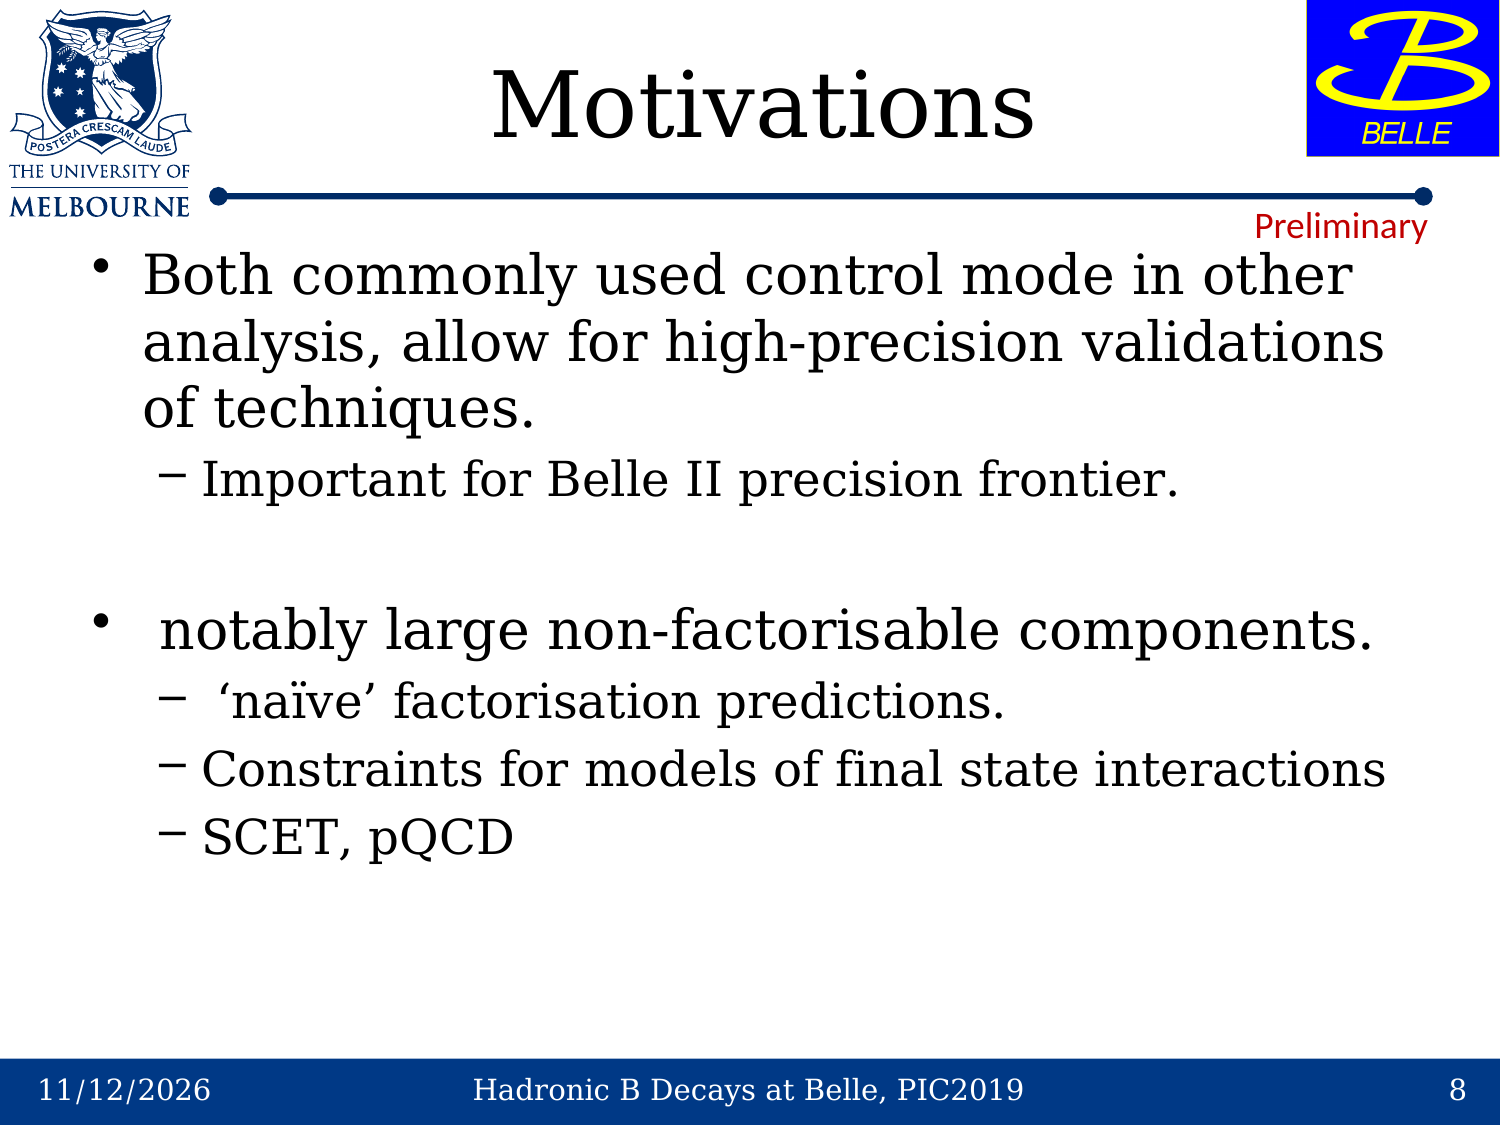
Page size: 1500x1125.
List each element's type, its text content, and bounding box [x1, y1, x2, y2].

slide_number 8 [1293, 1063, 1483, 1125]
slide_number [22, 1063, 290, 1125]
text_box Preliminary [1196, 193, 1443, 299]
picture [1306, 0, 1500, 157]
